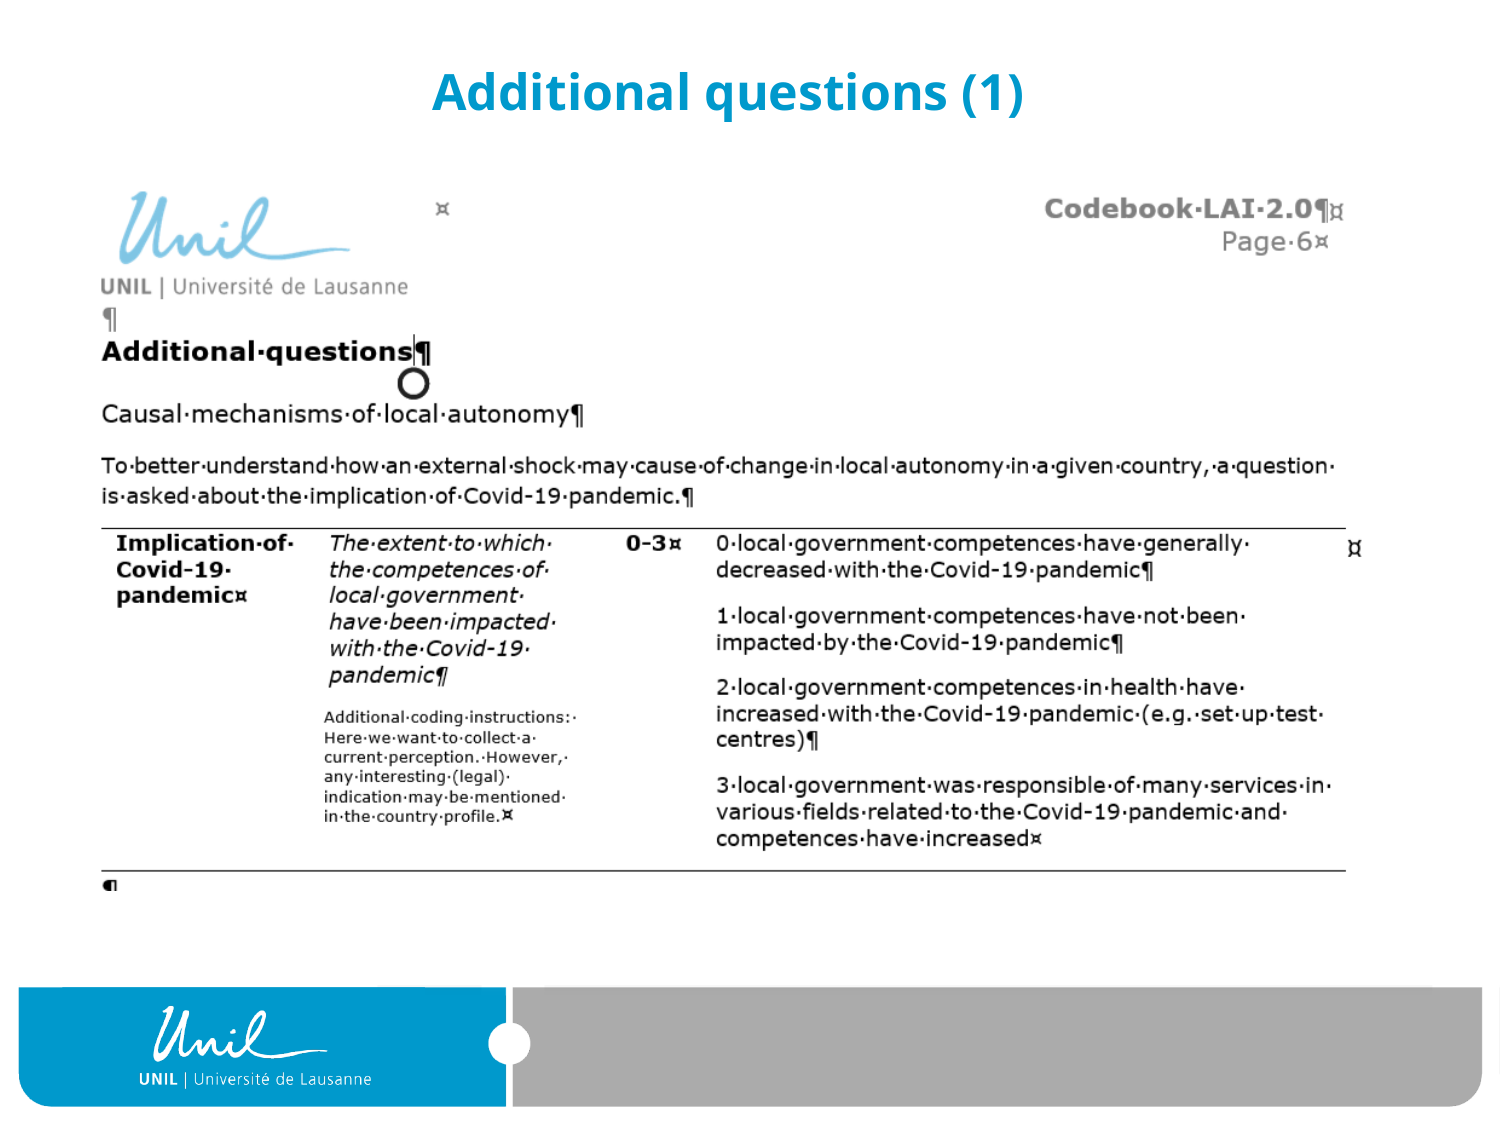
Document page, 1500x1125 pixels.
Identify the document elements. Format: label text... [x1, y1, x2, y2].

title Additional questions (1) [15, 9, 1441, 172]
picture [64, 171, 1392, 891]
picture [0, 985, 1500, 1125]
